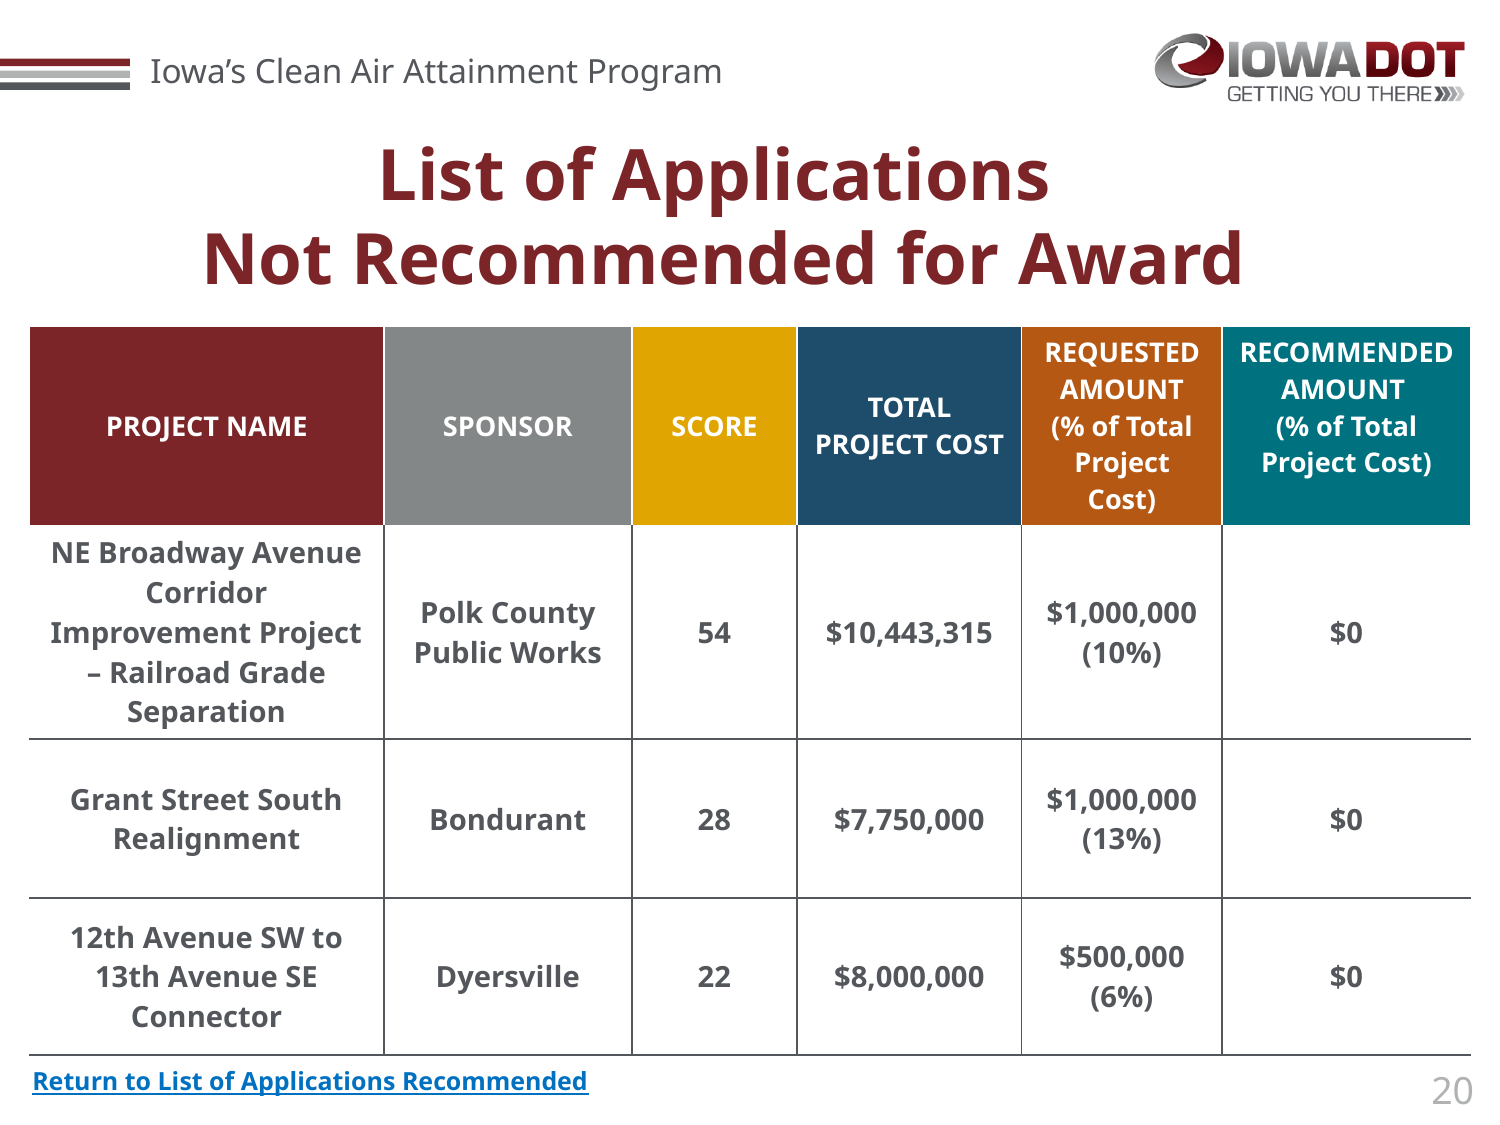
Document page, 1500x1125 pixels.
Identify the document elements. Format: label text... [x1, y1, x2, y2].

table_header PROJECT NAME [30, 327, 383, 525]
table_cell $8,000,000 [798, 899, 1021, 1054]
table_cell $7,750,000 [798, 740, 1021, 897]
text_box Return to List of Applications Recommended [17, 1058, 928, 1108]
table_cell Grant Street South Realignment [29, 740, 383, 897]
table_cell $1,000,000 (13%) [1022, 740, 1221, 897]
picture [1147, 23, 1471, 114]
table_cell Bondurant [385, 740, 631, 897]
table_cell 12th Avenue SW to 13th Avenue SE Connector [29, 899, 383, 1054]
table_cell $0 [1223, 525, 1471, 738]
table_cell NE Broadway Avenue Corridor Improvement Project – Railroad Grade Separation [29, 525, 383, 738]
table_cell 54 [633, 525, 796, 738]
table_cell $1,000,000 (10%) [1022, 525, 1221, 738]
table_header RECOMMENDED AMOUNT (% of Total Project Cost) [1223, 327, 1470, 525]
table_cell $0 [1223, 899, 1471, 1054]
table_cell $10,443,315 [798, 525, 1021, 738]
table_header SCORE [633, 327, 796, 525]
table_header TOTAL PROJECT COST [798, 327, 1021, 525]
table_cell 28 [633, 740, 796, 897]
table_cell $0 [1223, 740, 1471, 897]
table_cell 22 [633, 899, 796, 1054]
title List of Applications Not Recommended for Award [76, 184, 1371, 244]
table_cell $500,000 (6%) [1022, 899, 1221, 1054]
table_header SPONSOR [385, 327, 631, 525]
table_cell Polk County Public Works [385, 525, 631, 738]
table_cell Dyersville [385, 899, 631, 1054]
table_header REQUESTED AMOUNT (% of Total Project Cost) [1022, 327, 1221, 525]
